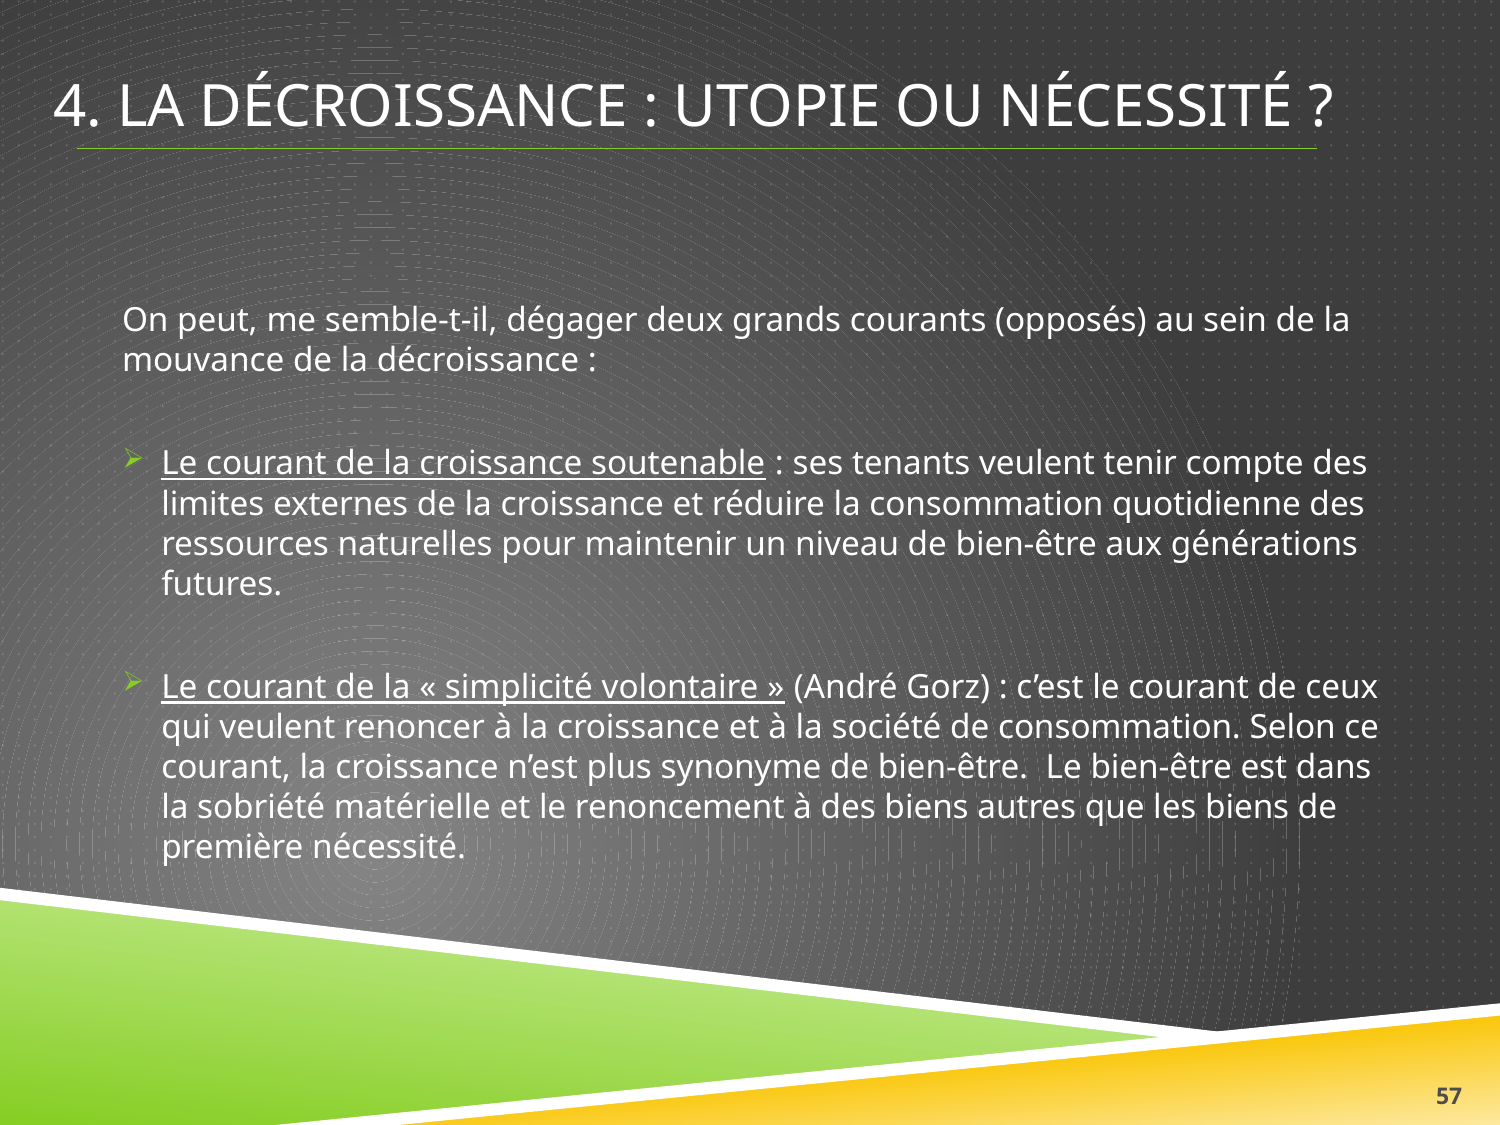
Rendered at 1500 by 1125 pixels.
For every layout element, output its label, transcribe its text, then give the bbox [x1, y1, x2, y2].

list On peut, me semble-t-il, dégager deux grands courants (opposés) au sein de la mouvance de la décroissance : Le courant de la croissance soutenable : ses tenants veulent tenir compte des limites externes de la croissance et réduire la consommation quotidienne des ressources naturelles pour maintenir un niveau de bien-être aux générations futures. Le courant de la « simplicité volontaire » (André Gorz) : c’est le courant de ceux qui veulent renoncer à la croissance et à la société de consommation. Selon ce courant, la croissance n’est plus synonyme de bien-être. Le bien-être est dans la sobriété matérielle et le renoncement à des biens autres que les biens de première nécessité. [112, 290, 1388, 875]
slide_number 57 [1387, 1052, 1463, 1113]
title 4. La décroissance : utopie ou nécessité ? [53, 45, 1447, 161]
